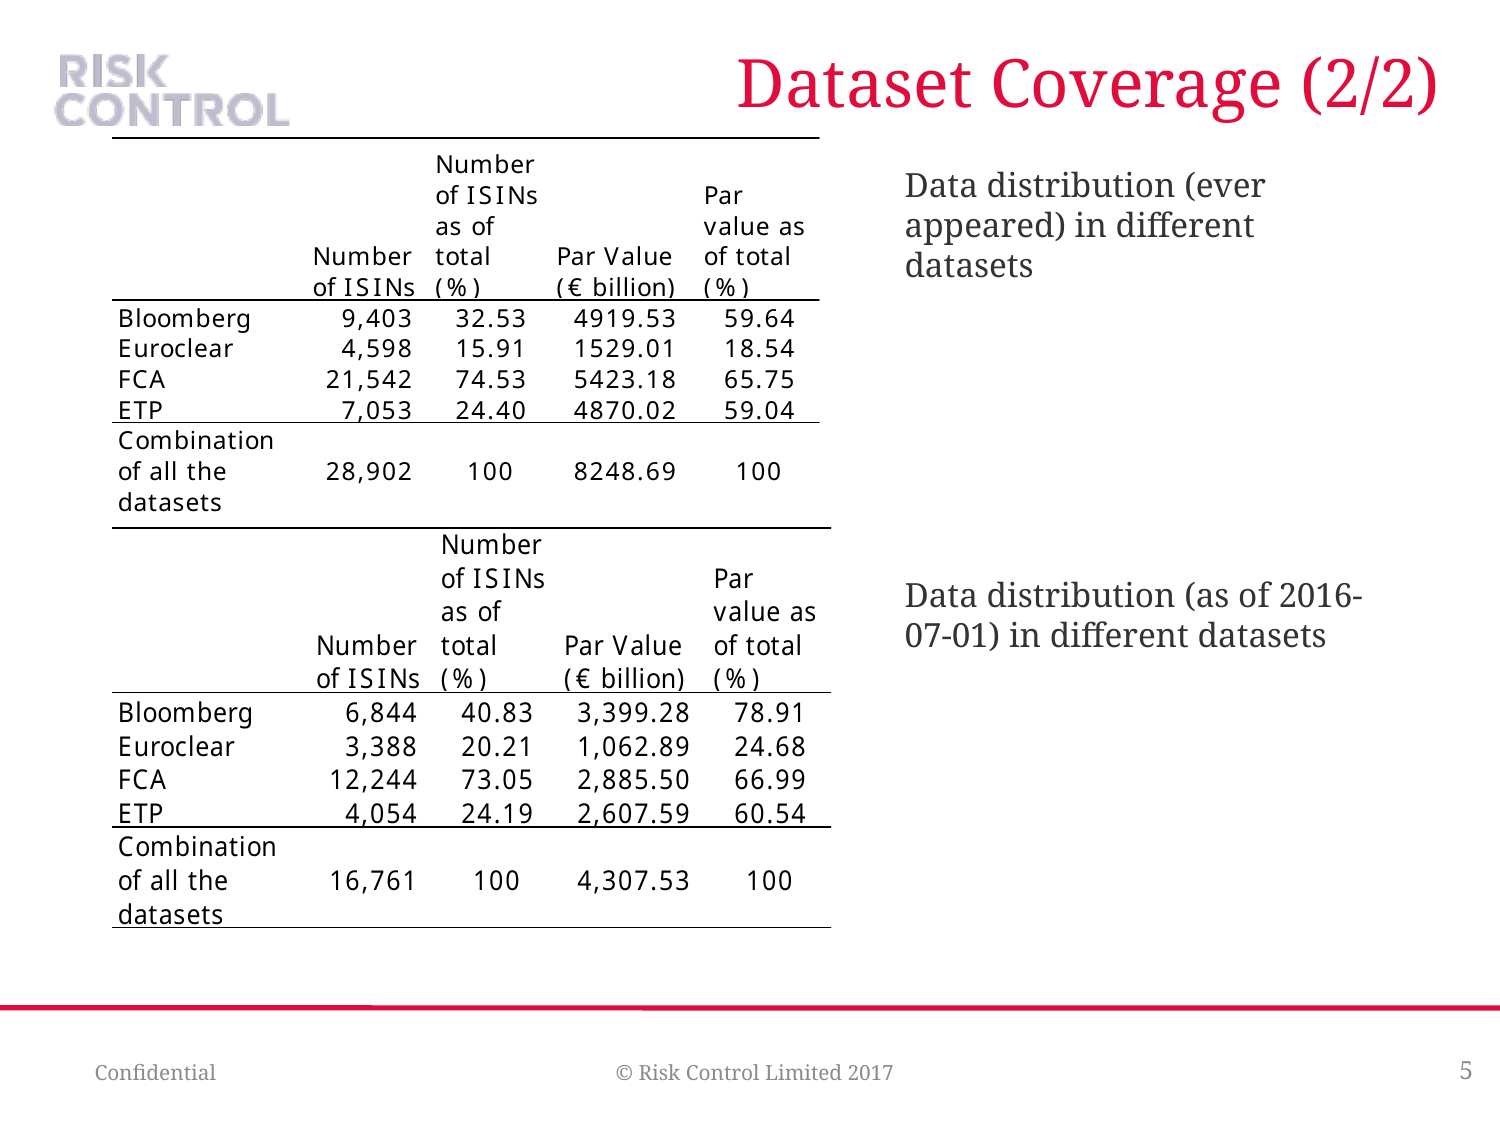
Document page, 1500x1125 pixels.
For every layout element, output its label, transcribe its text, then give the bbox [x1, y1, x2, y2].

text_box Data distribution (as of 2016-07-01) in different datasets [889, 566, 1382, 662]
text_box Data distribution (ever appeared) in different datasets [889, 156, 1398, 292]
picture [111, 136, 822, 516]
picture [111, 526, 833, 929]
title Dataset Coverage (2/2) [105, 33, 1456, 153]
